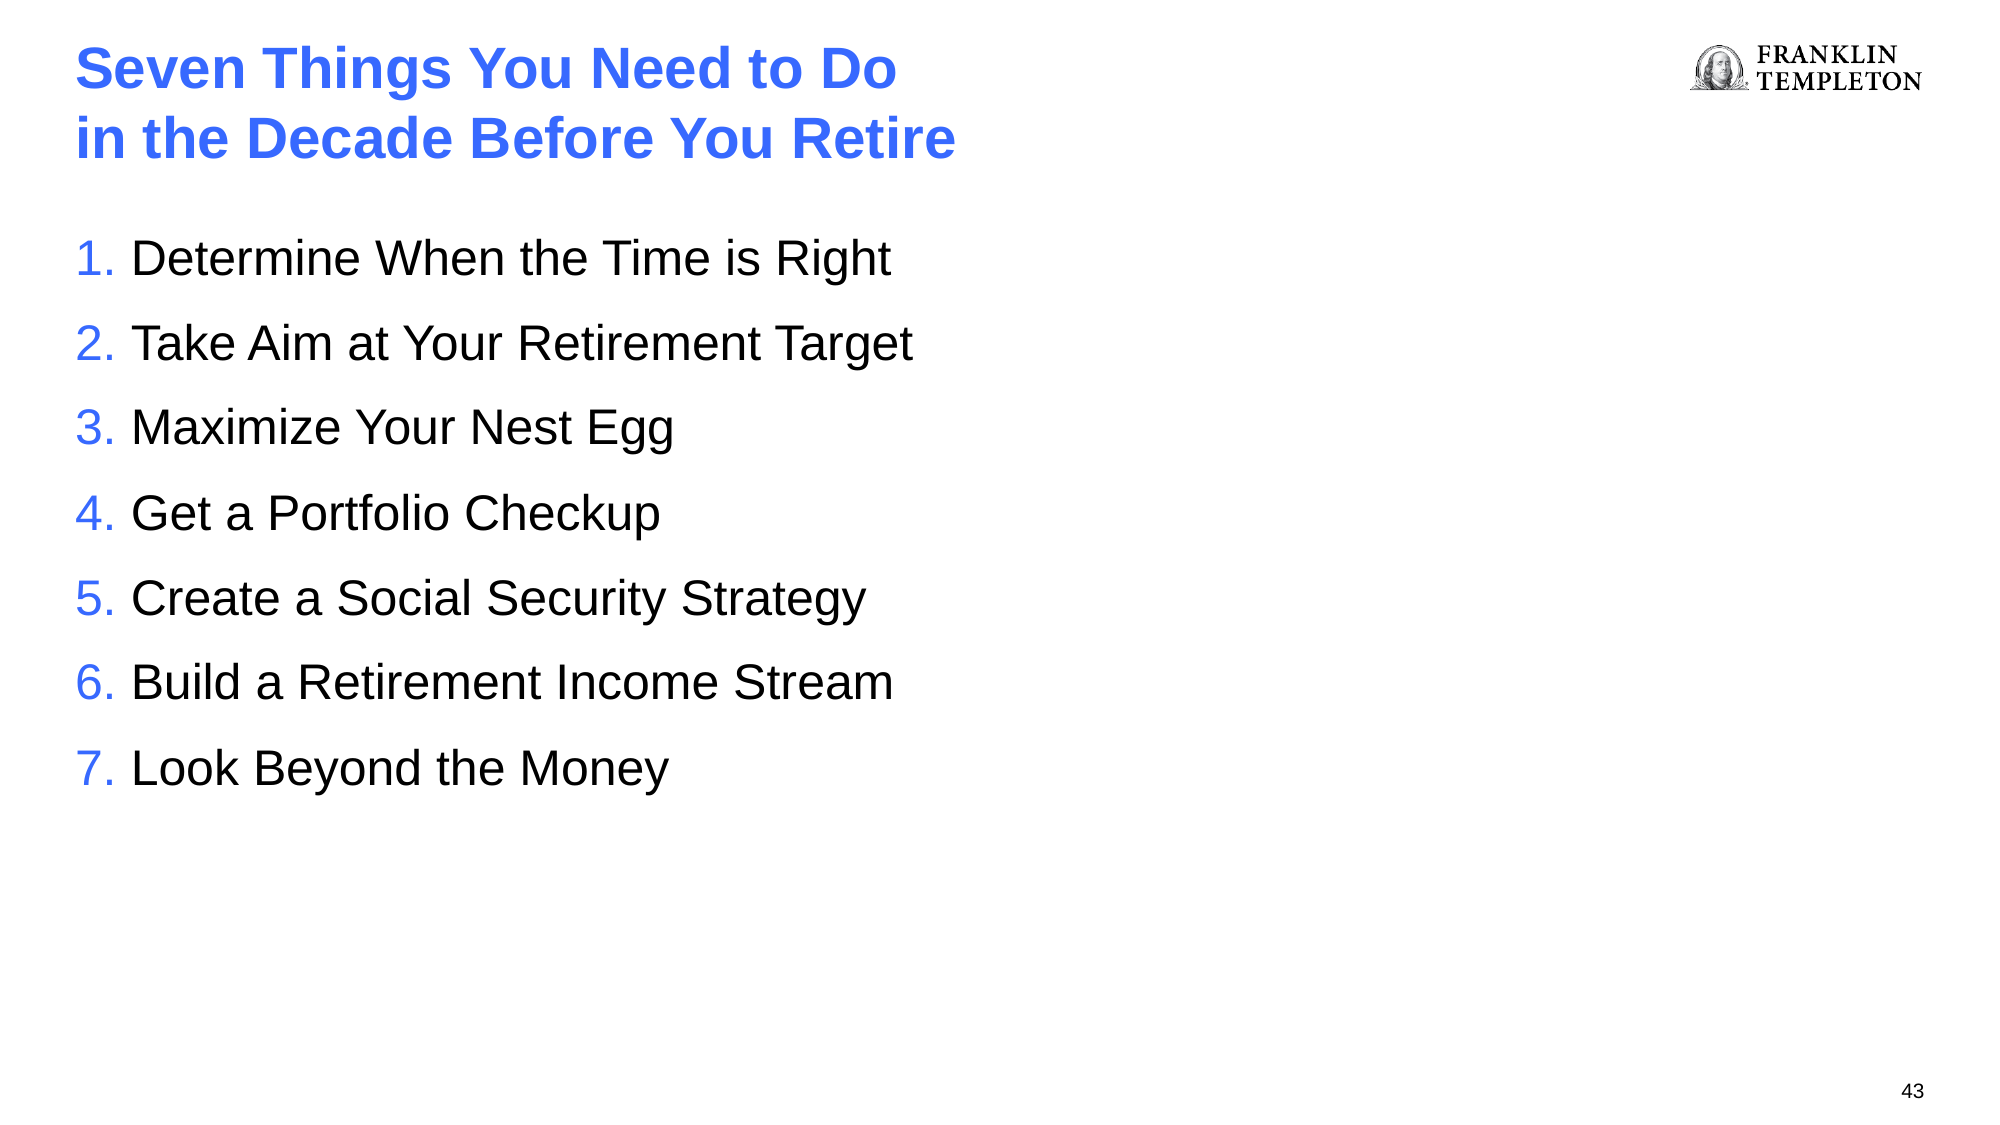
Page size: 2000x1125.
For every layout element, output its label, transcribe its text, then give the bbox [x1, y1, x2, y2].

picture [1678, 31, 1934, 106]
list Seven Things You Need to Do in the Decade Before You Retire [75, 29, 1500, 158]
slide_number 42 [1864, 1072, 1925, 1103]
list 1. Determine When the Time is Right 2. Take Aim at Your Retirement Target 3. Maximize Your Nest Egg 4. Get a Portfolio Checkup 5. Create a Social Security Strategy 6. Build a Retirement Income Stream 7. Look Beyond the Money [75, 224, 1500, 945]
